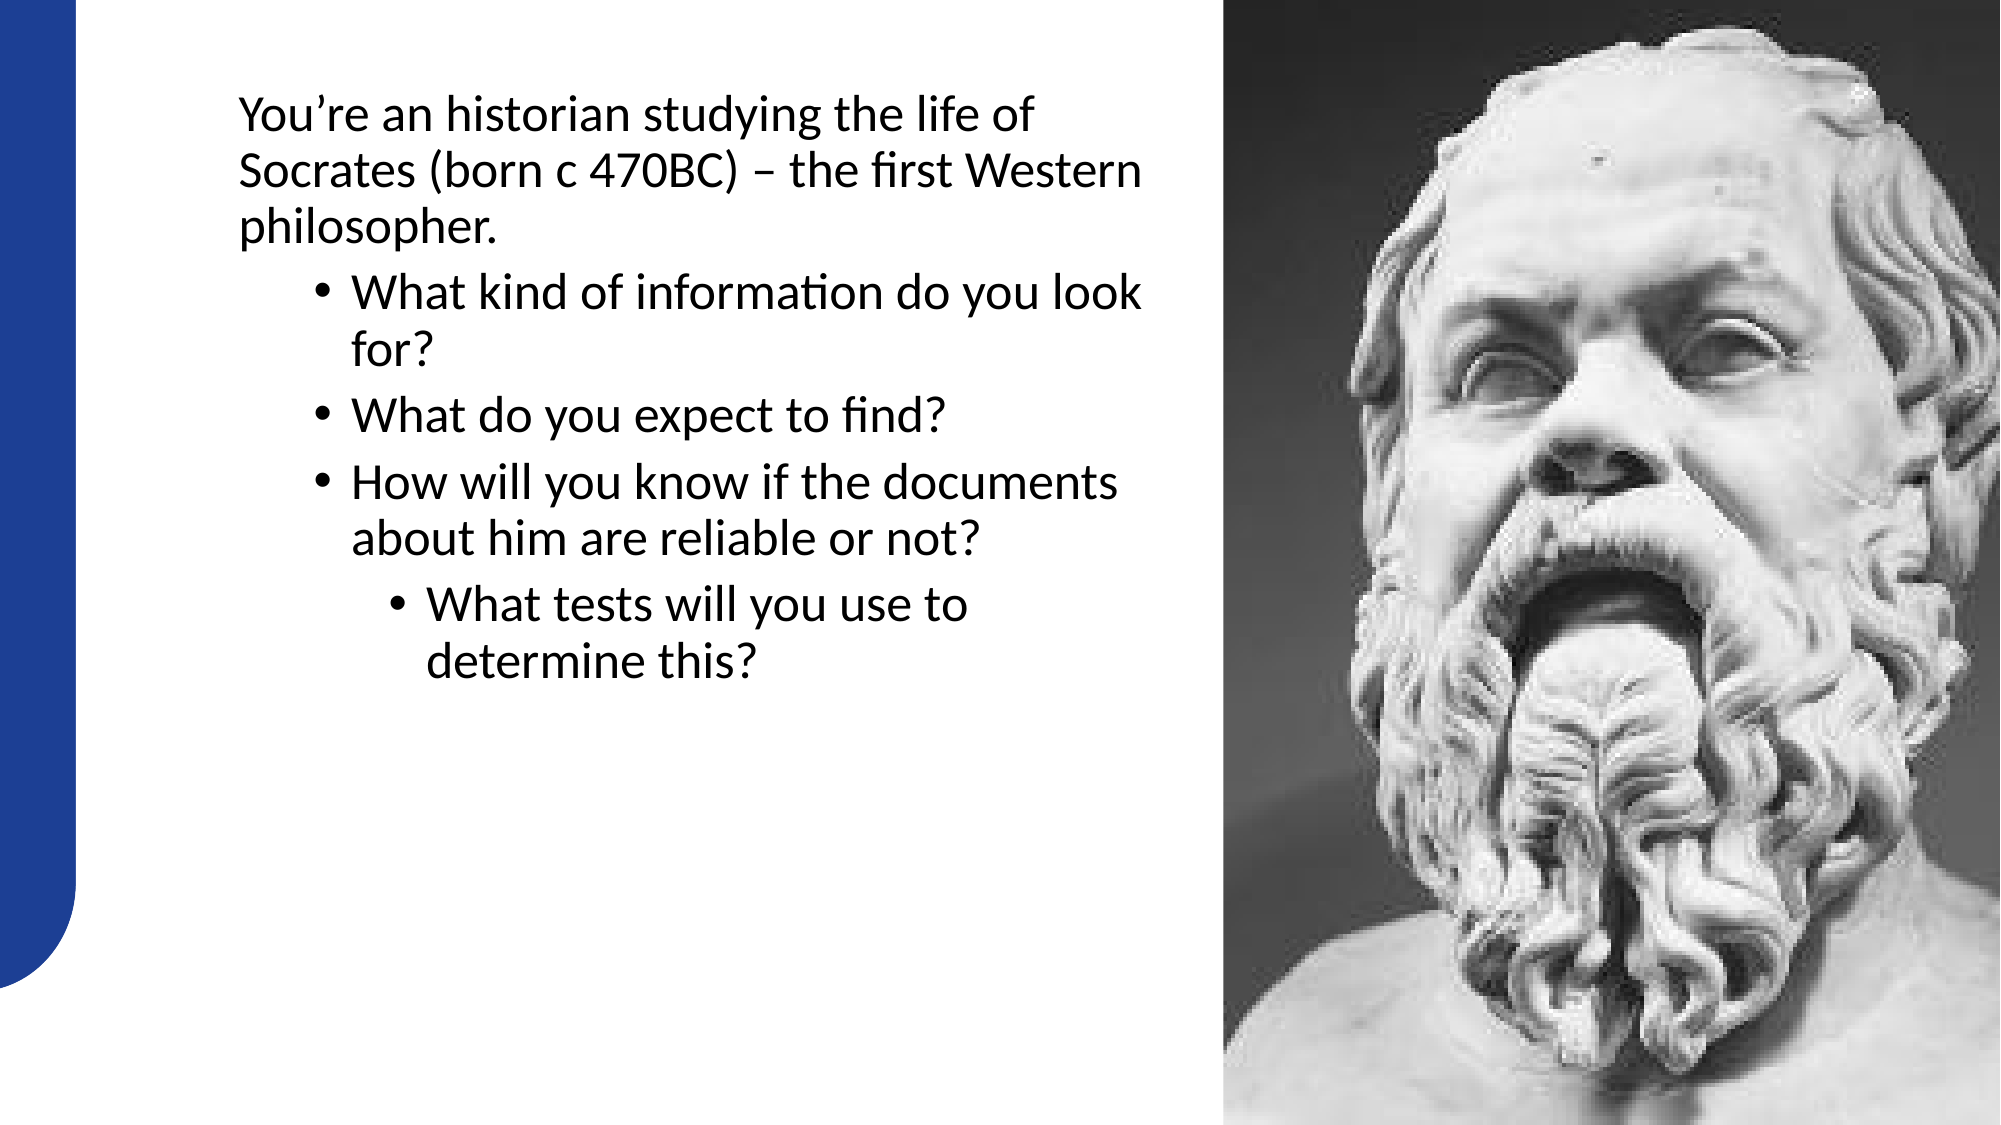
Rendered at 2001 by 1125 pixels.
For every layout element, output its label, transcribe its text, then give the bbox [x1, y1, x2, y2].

list You’re an historian studying the life of Socrates (born c 470BC) – the first Western philosopher. What kind of information do you look for? What do you expect to find? How will you know if the documents about him are reliable or not? What tests will you use to determine this? [148, 78, 1166, 852]
picture [0, 0, 2000, 1125]
